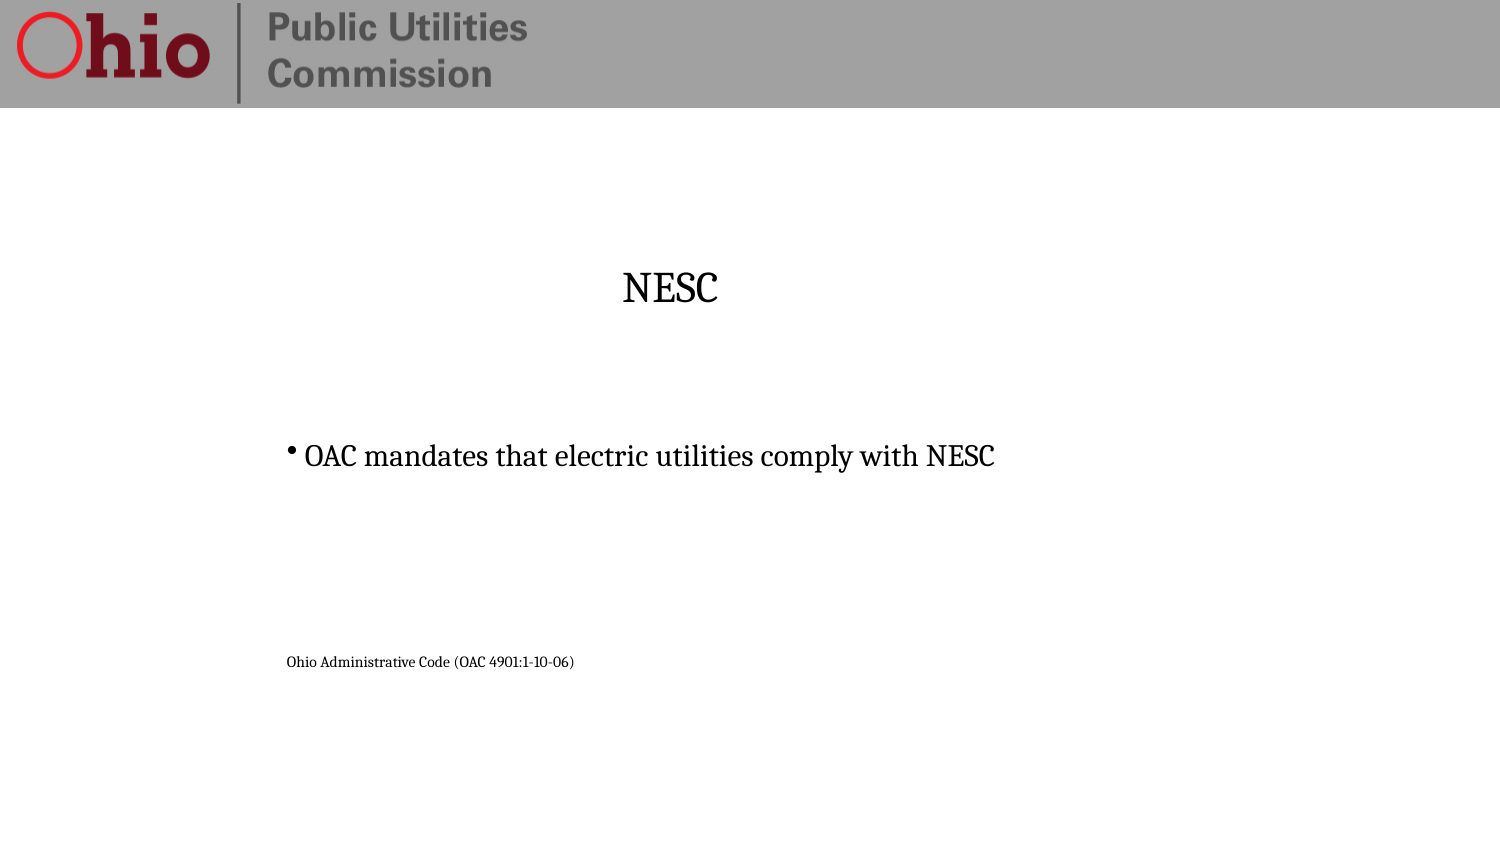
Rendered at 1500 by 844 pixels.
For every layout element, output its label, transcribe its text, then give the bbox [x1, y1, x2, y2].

subtitle OAC mandates that electric utilities comply with NESC Ohio Administrative Code (OAC 4901:1-10-06) [271, 384, 1060, 769]
title NESC [262, 194, 1079, 375]
picture [0, 0, 1500, 108]
